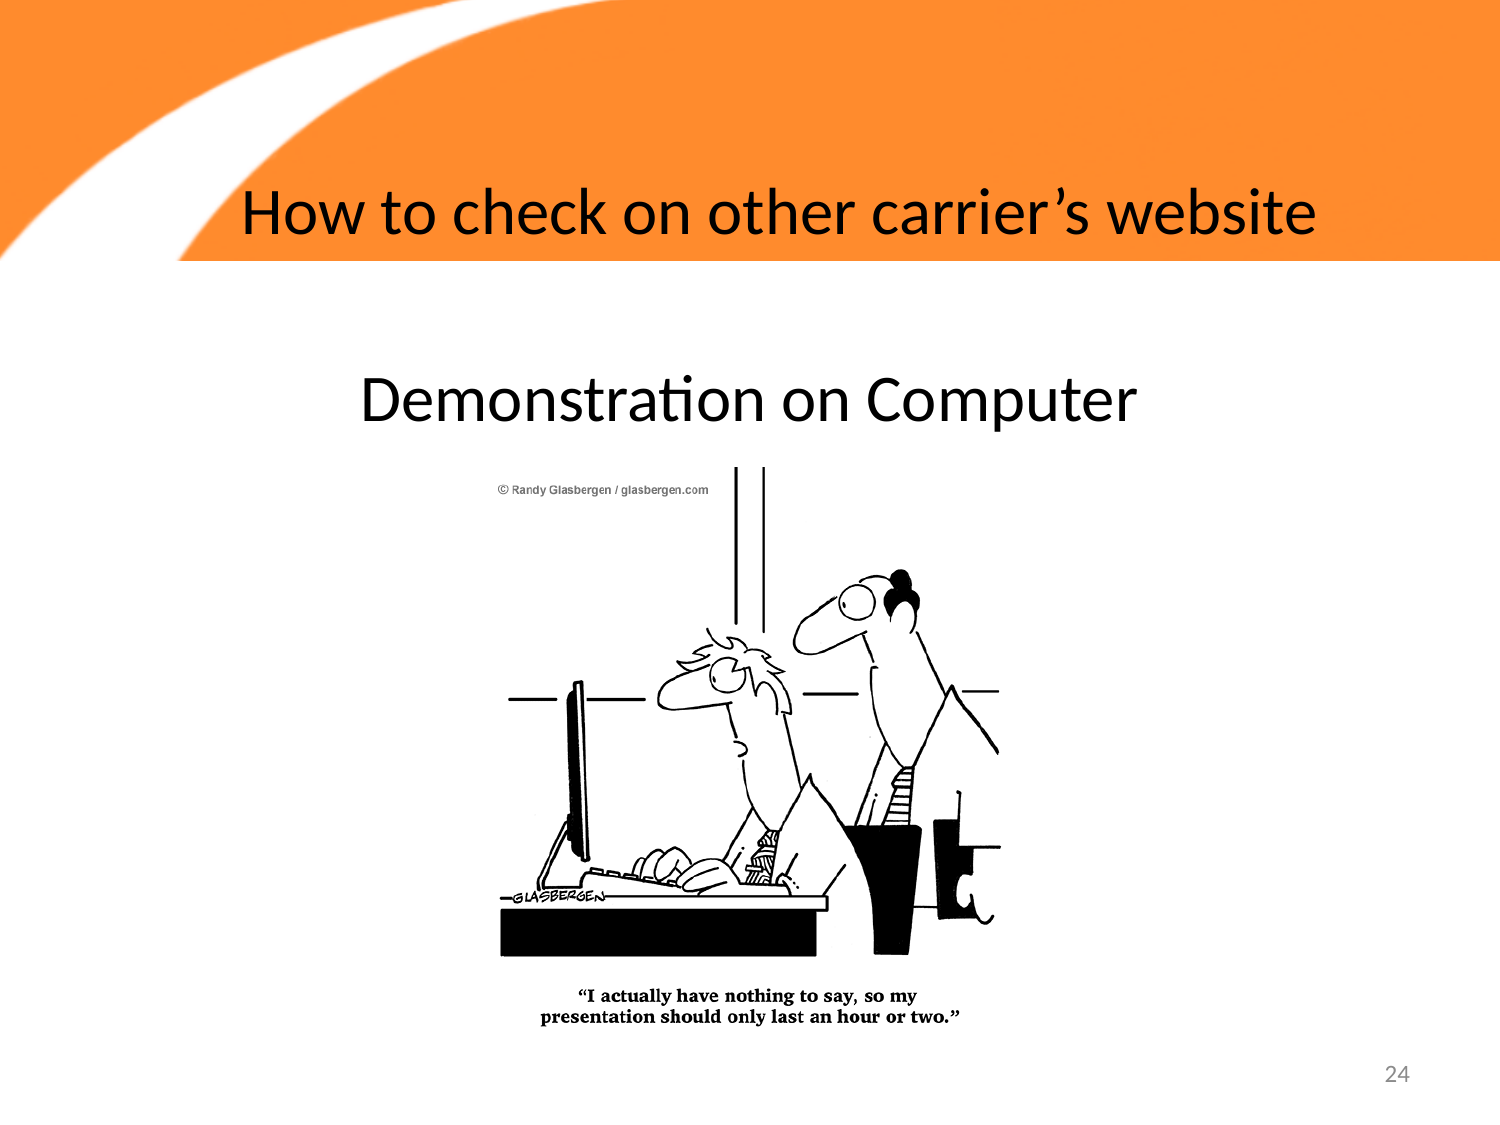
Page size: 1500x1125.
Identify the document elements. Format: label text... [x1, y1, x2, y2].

picture [477, 467, 1016, 1083]
slide_number 24 [1074, 1042, 1425, 1103]
list How to check on other carrier’s website Demonstration on Computer [75, 271, 1425, 1047]
picture [0, 0, 1500, 262]
